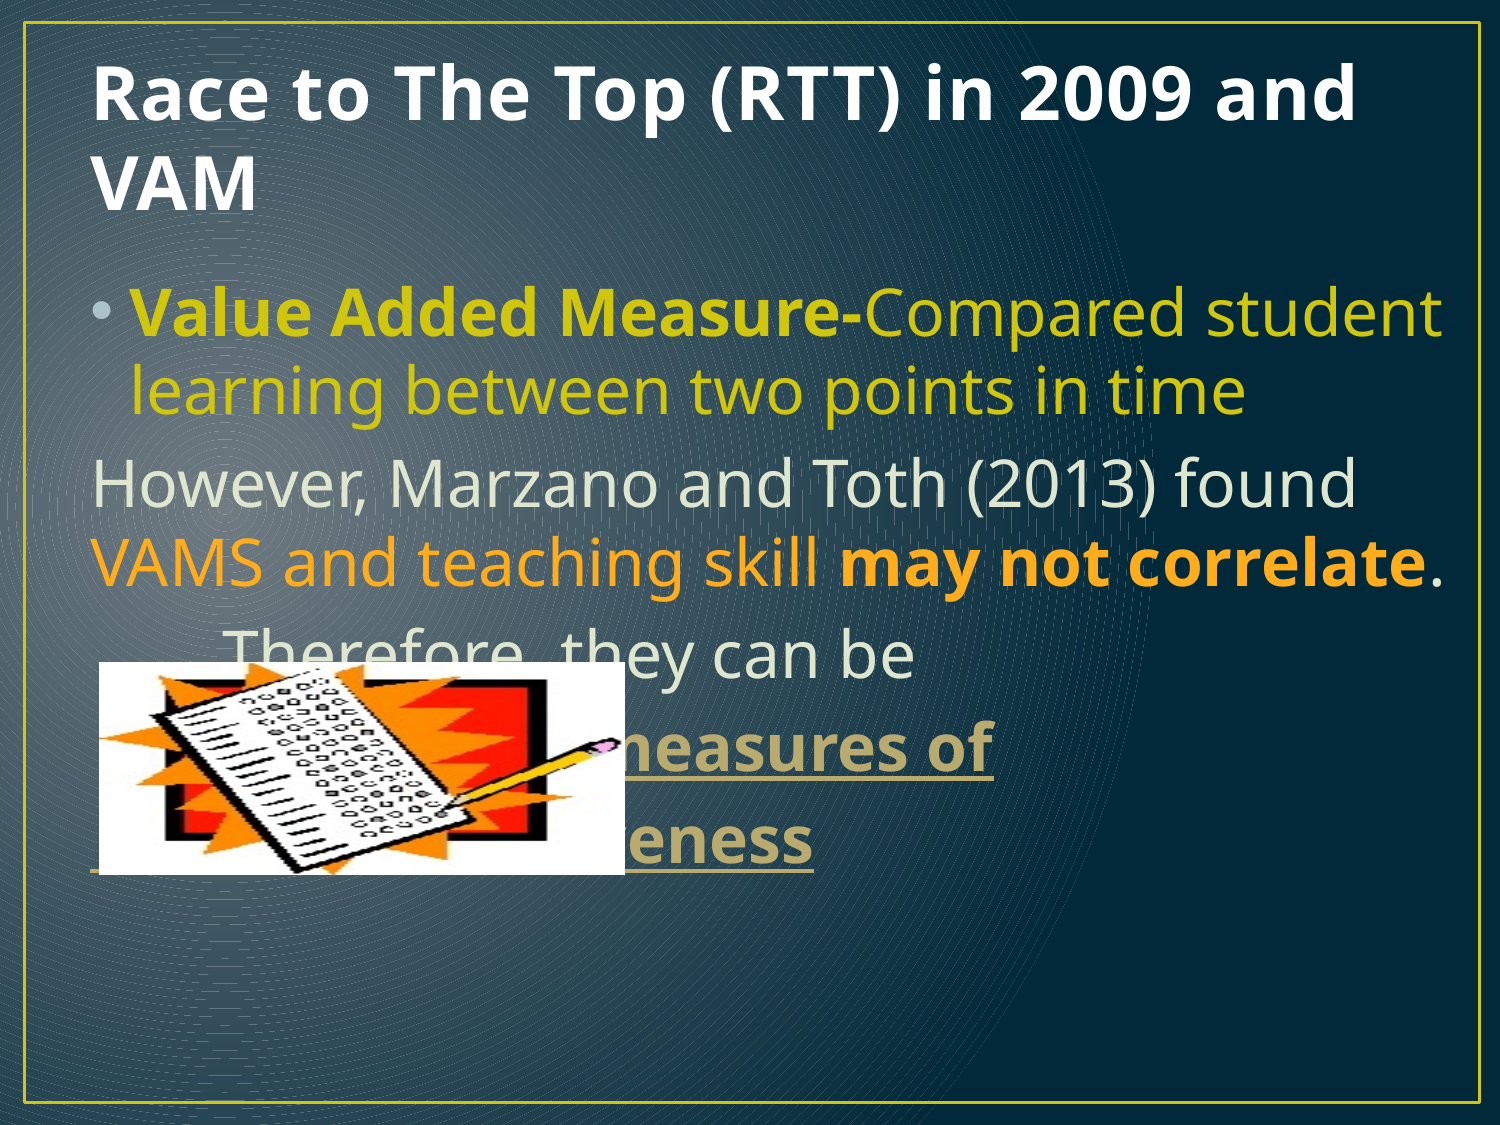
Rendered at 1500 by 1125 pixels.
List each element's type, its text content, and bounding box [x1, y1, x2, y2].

title Race to The Top (RTT) in 2009 and VAM [75, 45, 1425, 233]
list Value Added Measure-Compared student learning between two points in time However, Marzano and Toth (2013) found VAMS and teaching skill may not correlate. Therefore, they can be inaccurate measures of teacher effectiveness [75, 262, 1463, 1038]
picture [99, 662, 626, 876]
